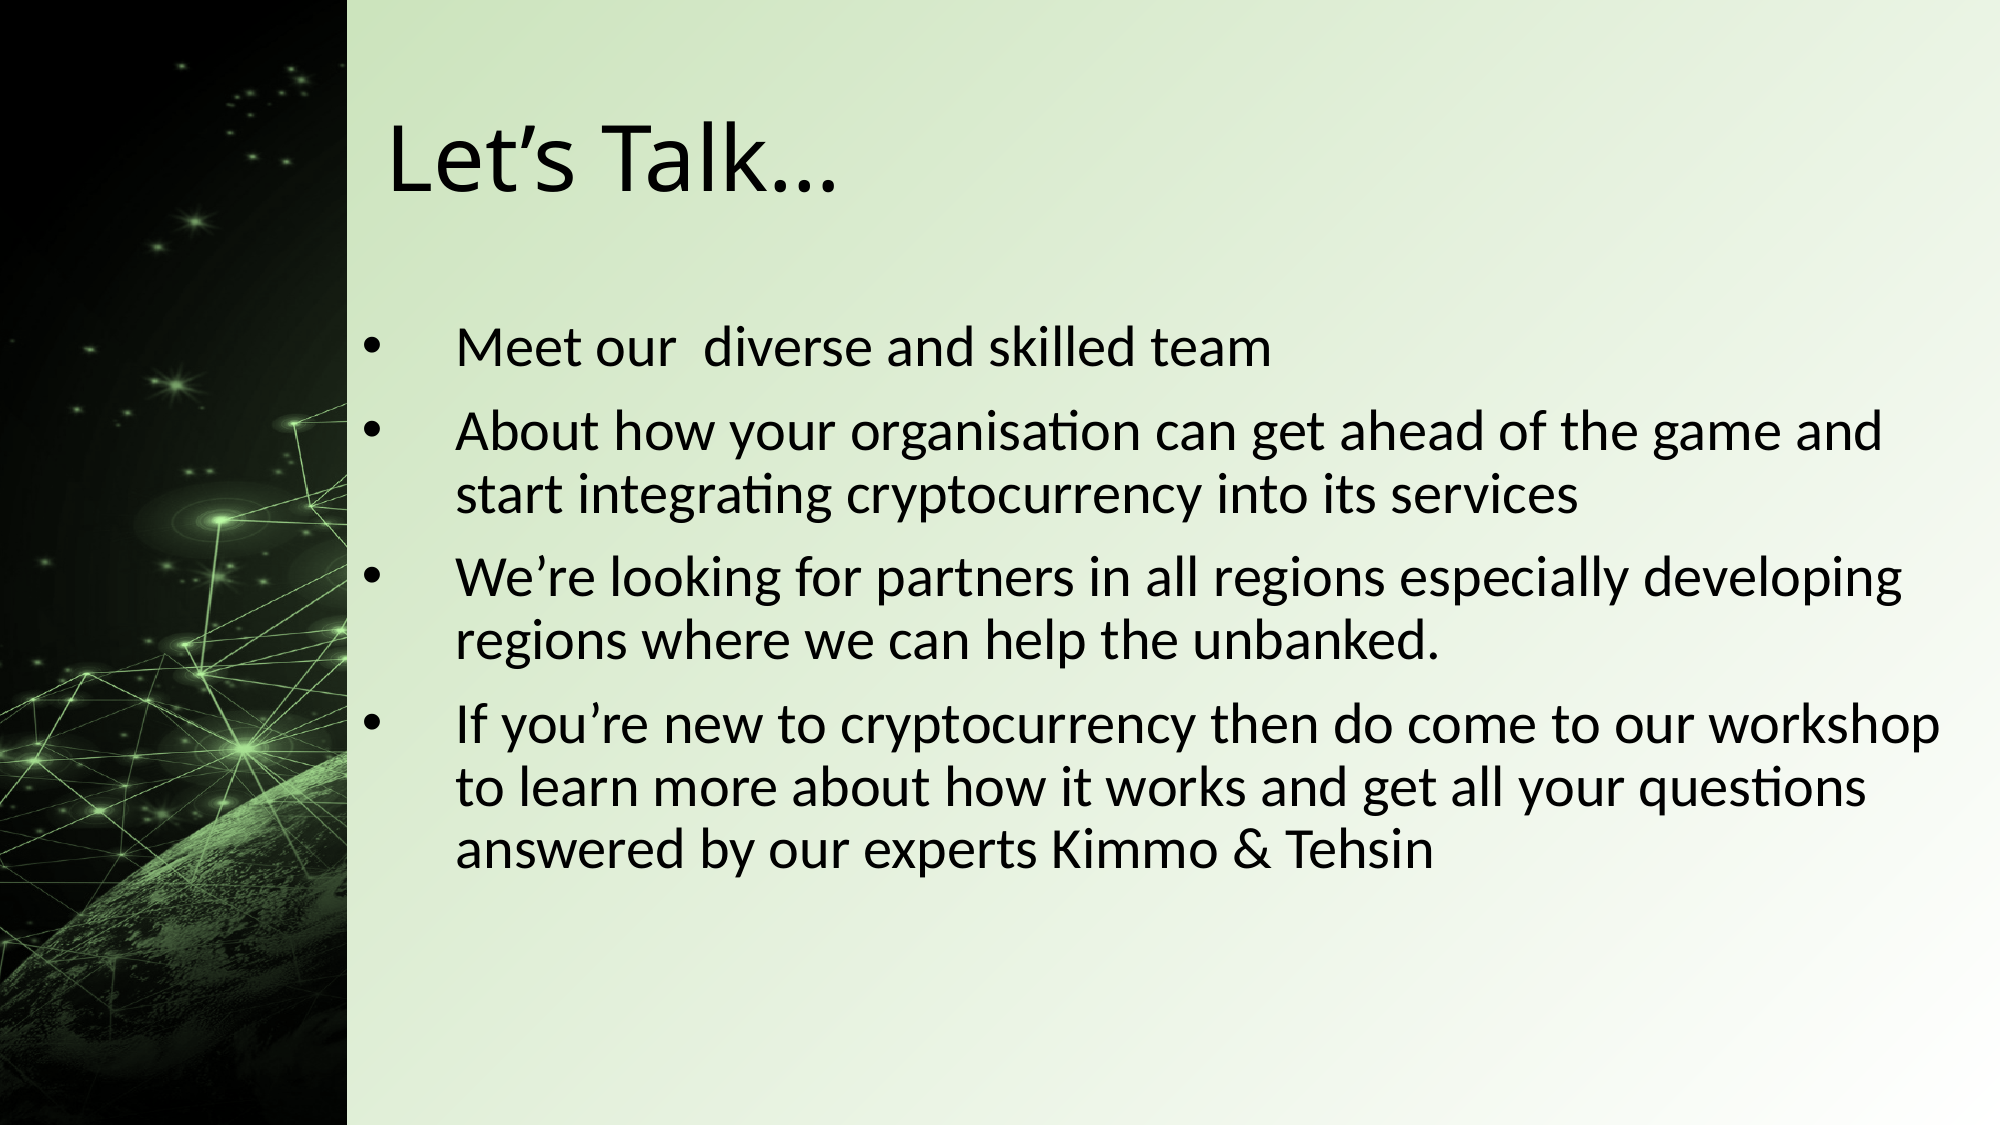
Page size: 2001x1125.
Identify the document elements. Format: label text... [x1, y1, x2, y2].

title Let’s Talk… [346, 52, 2000, 218]
list Meet our diverse and skilled team About how your organisation can get ahead of the game and start integrating cryptocurrency into its services We’re looking for partners in all regions especially developing regions where we can help the unbanked. If you’re new to cryptocurrency then do come to our workshop to learn more about how it works and get all your questions answered by our experts Kimmo & Tehsin [346, 218, 2000, 932]
